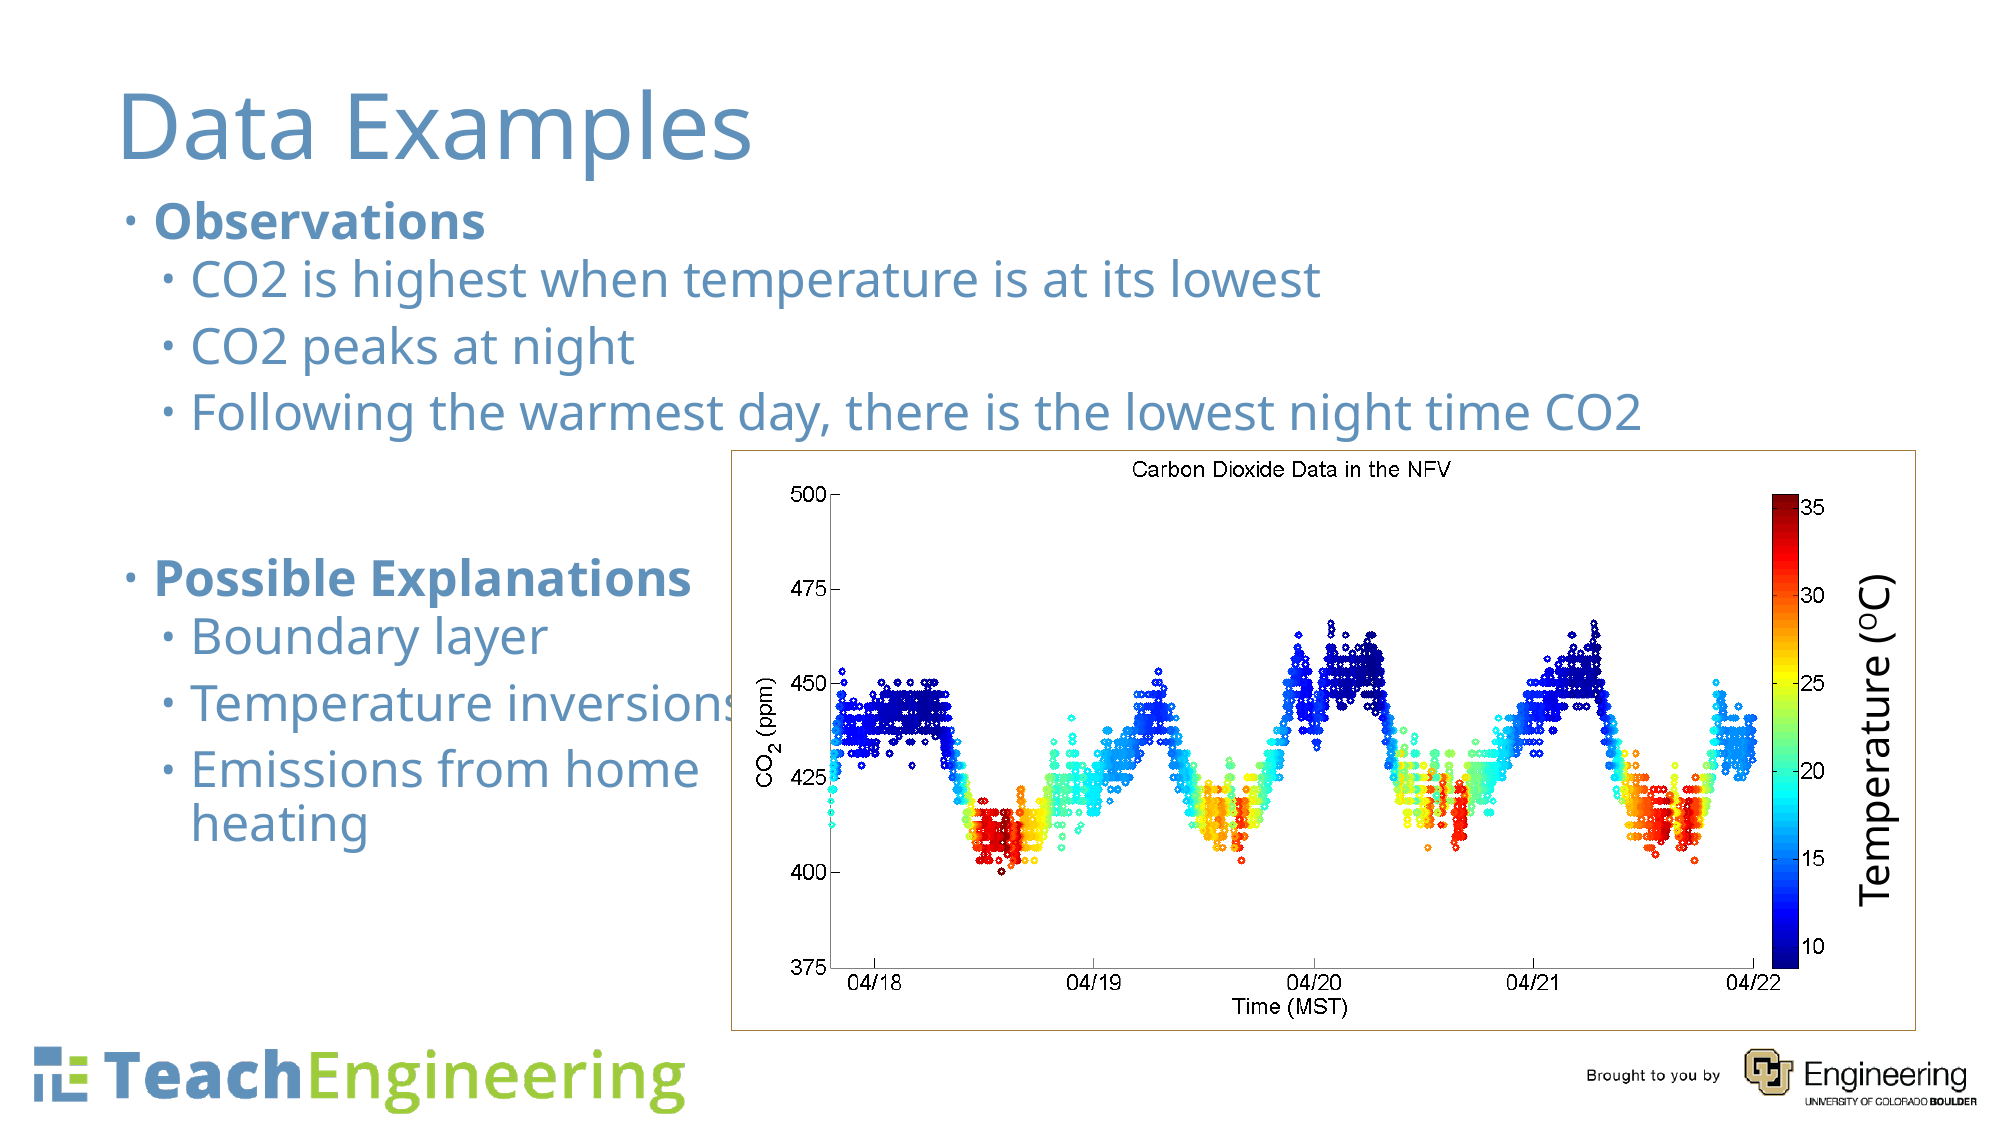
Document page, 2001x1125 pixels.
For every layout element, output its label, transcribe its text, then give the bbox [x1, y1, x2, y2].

list Observations CO2 is highest when temperature is at its lowest CO2 peaks at night Following the warmest day, there is the lowest night time CO2 Possible Explanations Boundary layer Temperature inversions Emissions from home heating [100, 188, 1721, 852]
picture [11, 1030, 2000, 1121]
text_box Data Examples [100, 39, 1151, 220]
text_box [731, 450, 1916, 1027]
